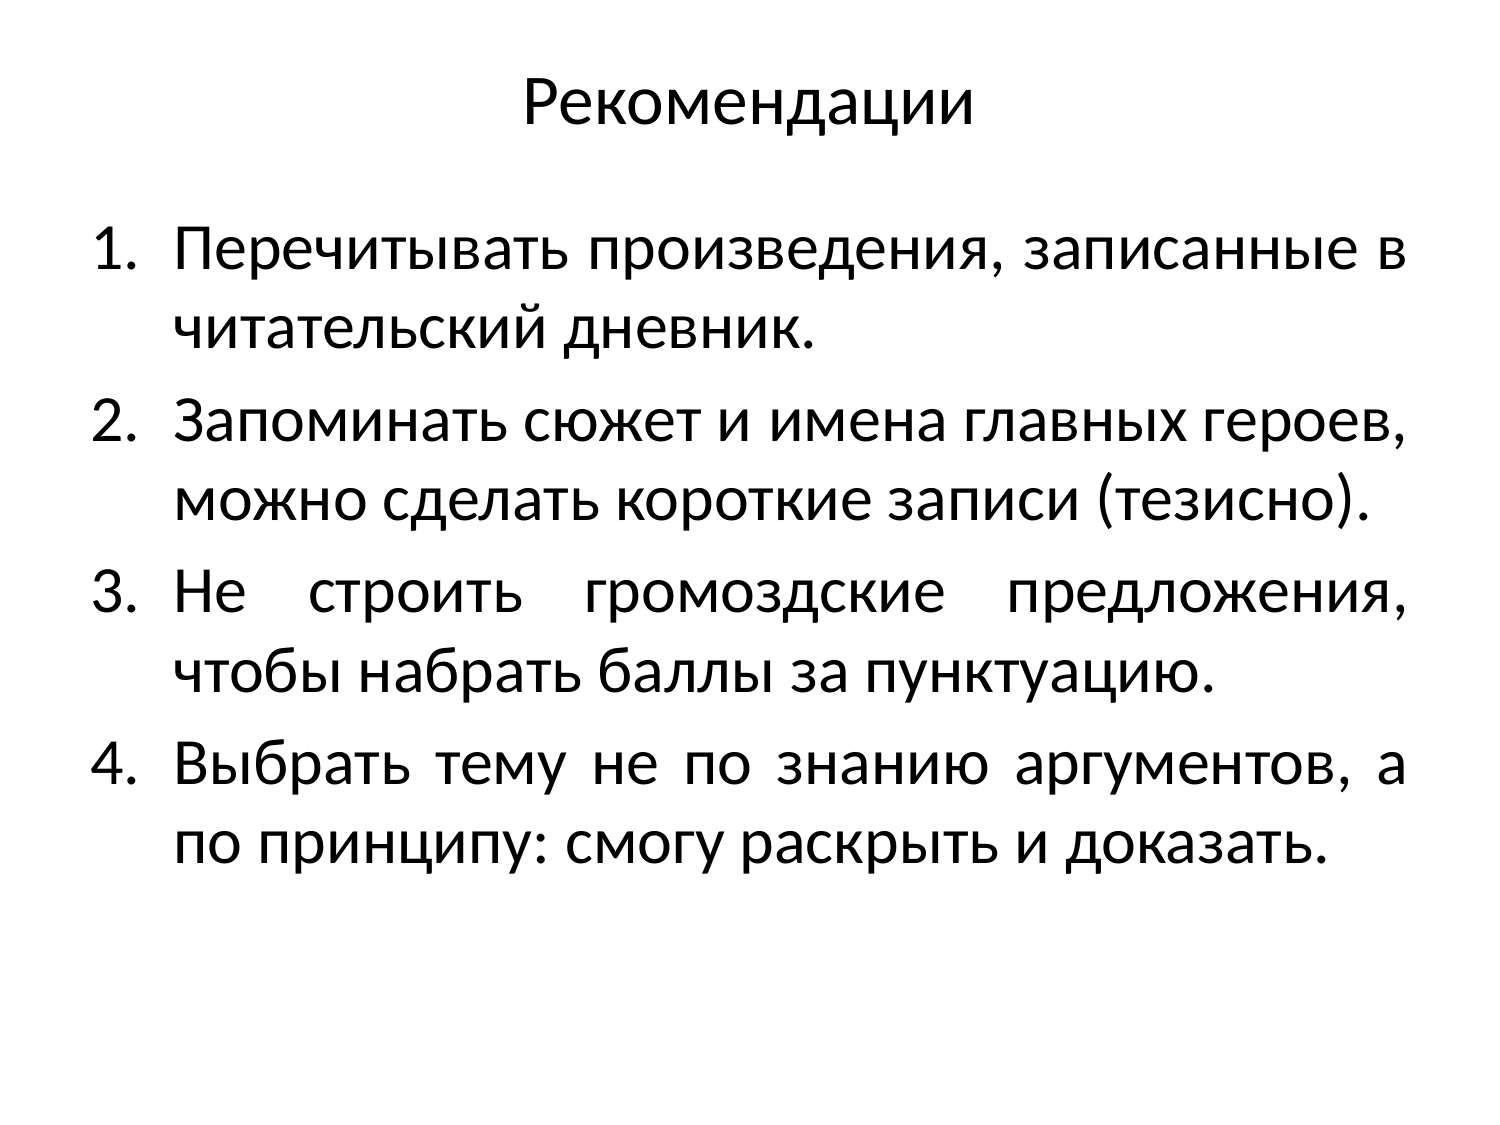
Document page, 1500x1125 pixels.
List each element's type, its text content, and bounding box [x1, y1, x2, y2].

list Перечитывать произведения, записанные в читательский дневник. Запоминать сюжет и имена главных героев, можно сделать короткие записи (тезисно). Не строить громоздские предложения, чтобы набрать баллы за пунктуацию. Выбрать тему не по знанию аргументов, а по принципу: смогу раскрыть и доказать. [75, 196, 1425, 1005]
title Рекомендации [75, 45, 1425, 196]
